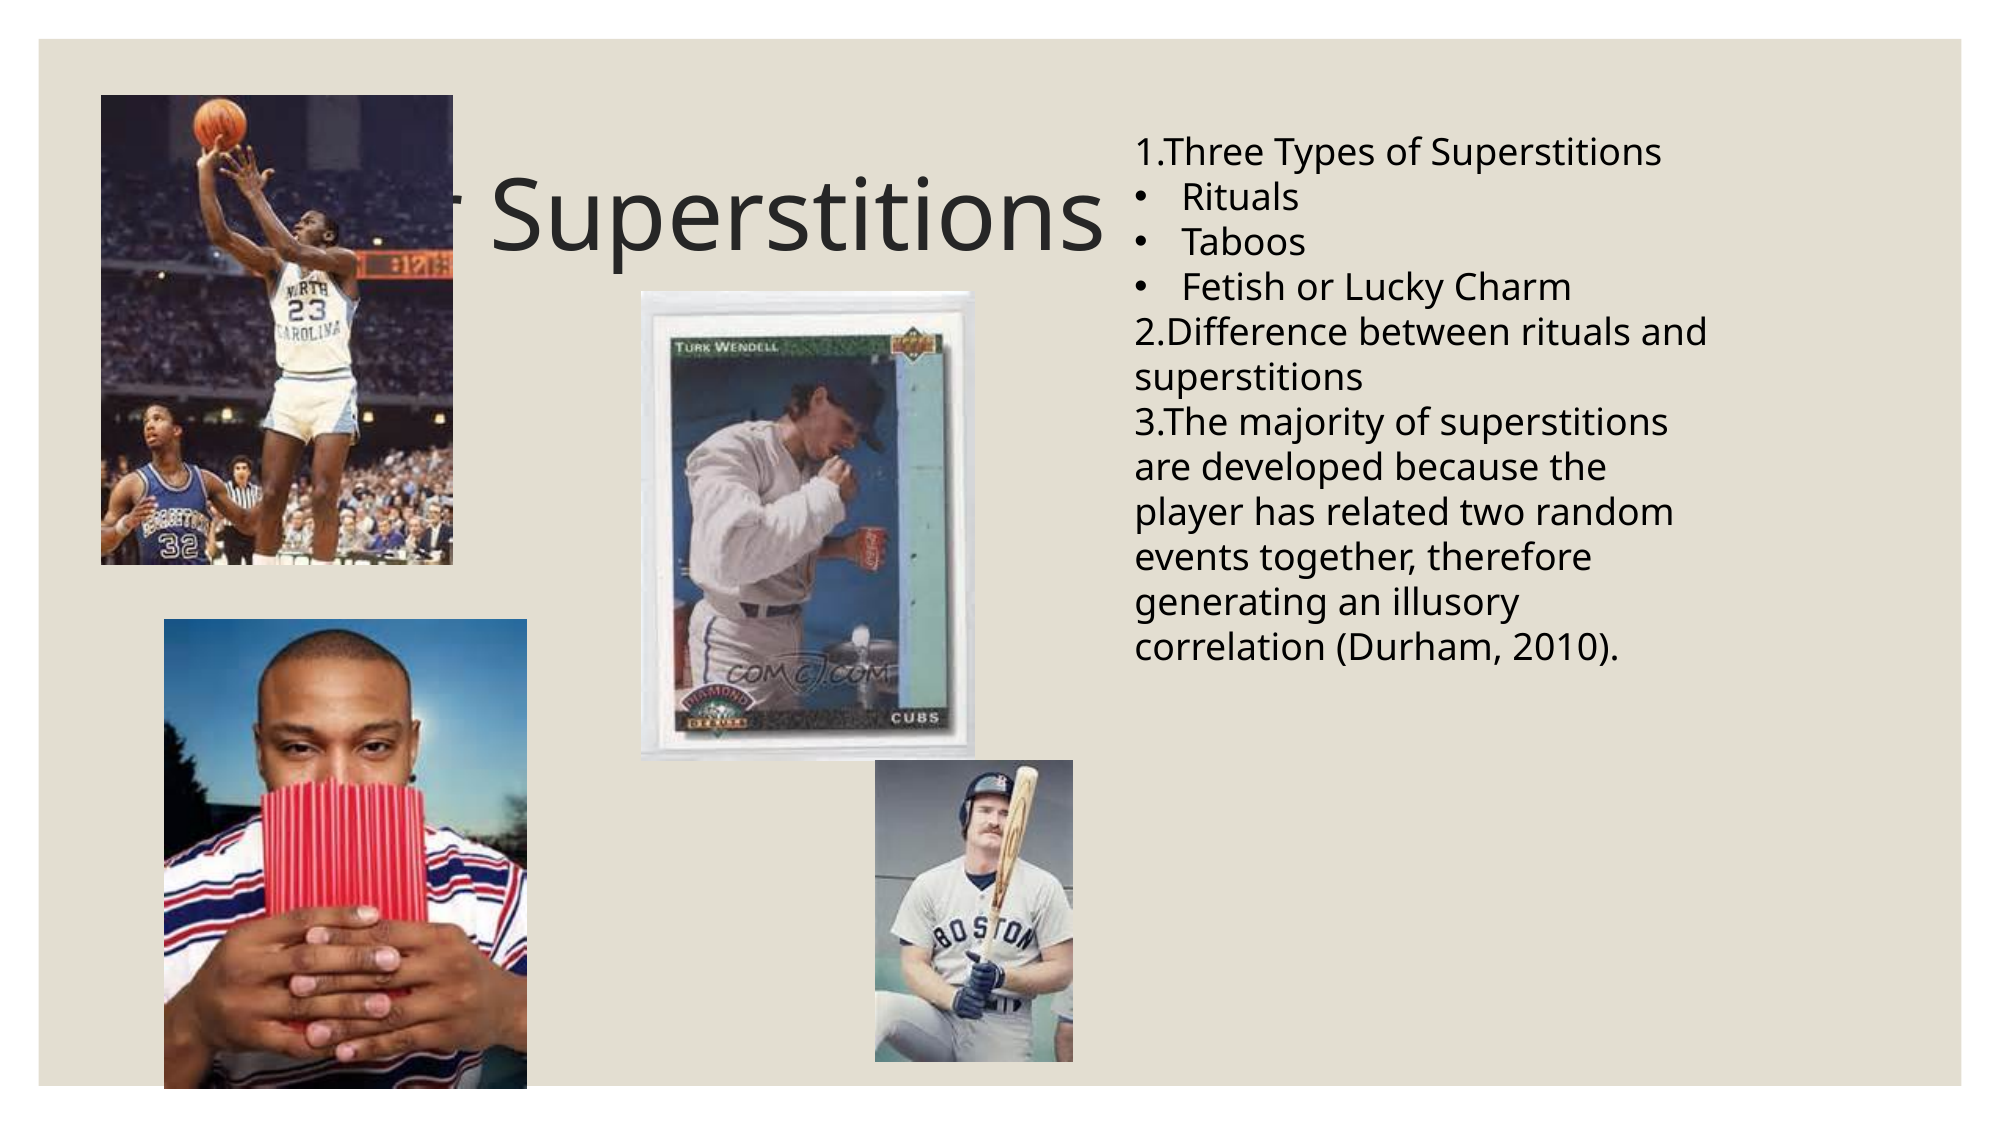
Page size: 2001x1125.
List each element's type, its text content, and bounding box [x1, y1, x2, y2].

title Other Superstitions [457, 105, 1825, 331]
picture [163, 619, 527, 1089]
picture [641, 291, 1073, 1062]
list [101, 95, 453, 565]
text_box 1.Three Types of Superstitions Rituals Taboos Fetish or Lucky Charm 2.Difference between rituals and superstitions 3.The majority of superstitions are developed because the player has related two random events together, therefore generating an illusory correlation (Durham, 2010). [1119, 120, 1724, 676]
